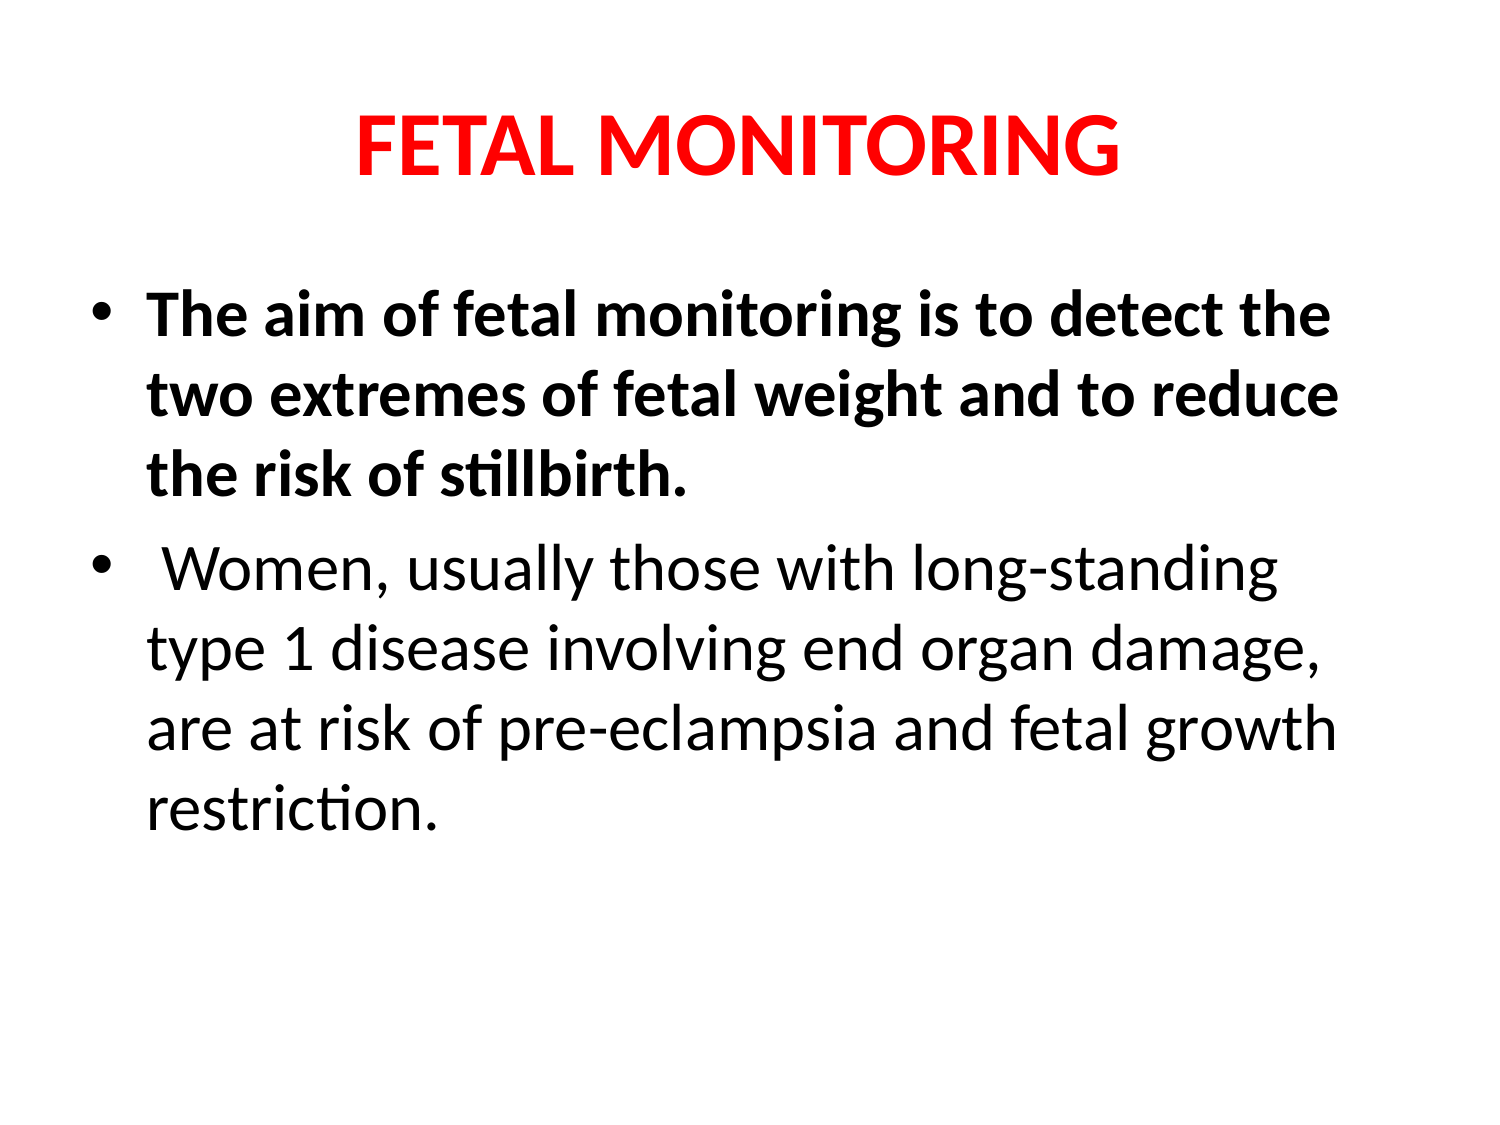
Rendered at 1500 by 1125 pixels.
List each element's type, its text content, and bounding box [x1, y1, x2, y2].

list The aim of fetal monitoring is to detect the two extremes of fetal weight and to reduce the risk of stillbirth. Women, usually those with long-standing type 1 disease involving end organ damage, are at risk of pre-eclampsia and fetal growth restriction. [75, 262, 1425, 1005]
title FETAL MONITORING [75, 45, 1425, 233]
